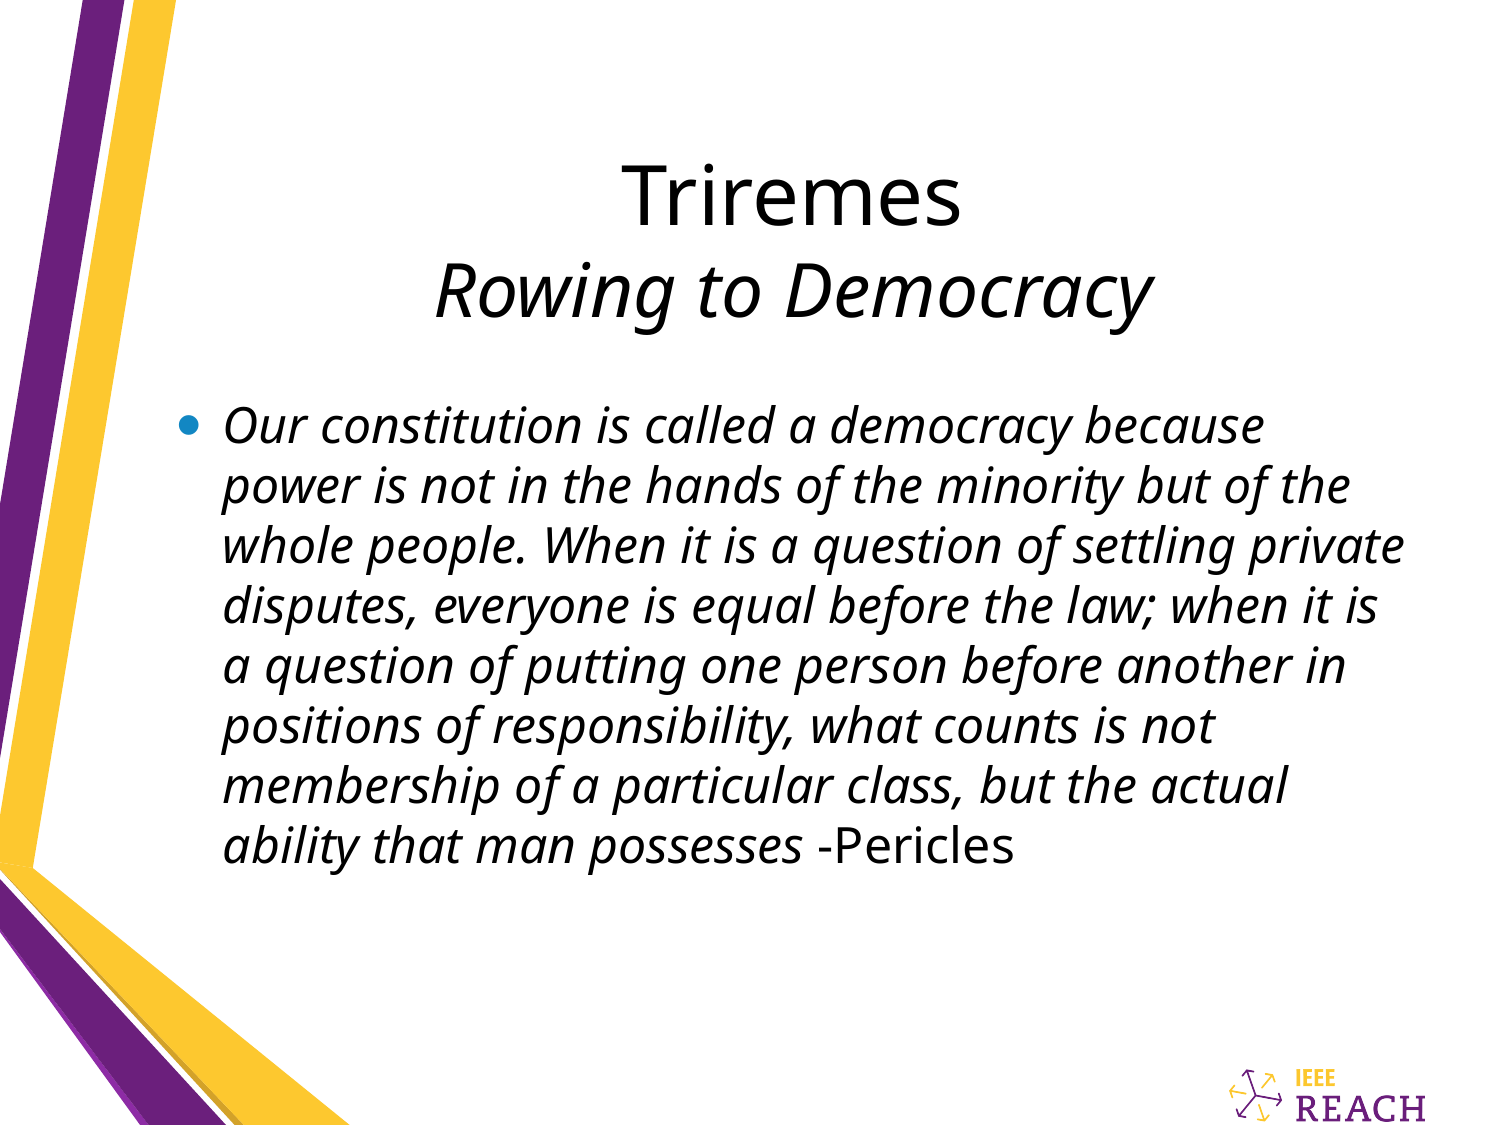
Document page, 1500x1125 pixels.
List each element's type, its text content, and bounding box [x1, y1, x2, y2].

list Our constitution is called a democracy because power is not in the hands of the minority but of the whole people. When it is a question of settling private disputes, everyone is equal before the law; when it is a question of putting one person before another in positions of responsibility, what counts is not membership of a particular class, but the actual ability that man possesses -Pericles [161, 360, 1425, 908]
title Triremes Rowing to Democracy [161, 75, 1425, 360]
picture [1229, 1069, 1425, 1122]
